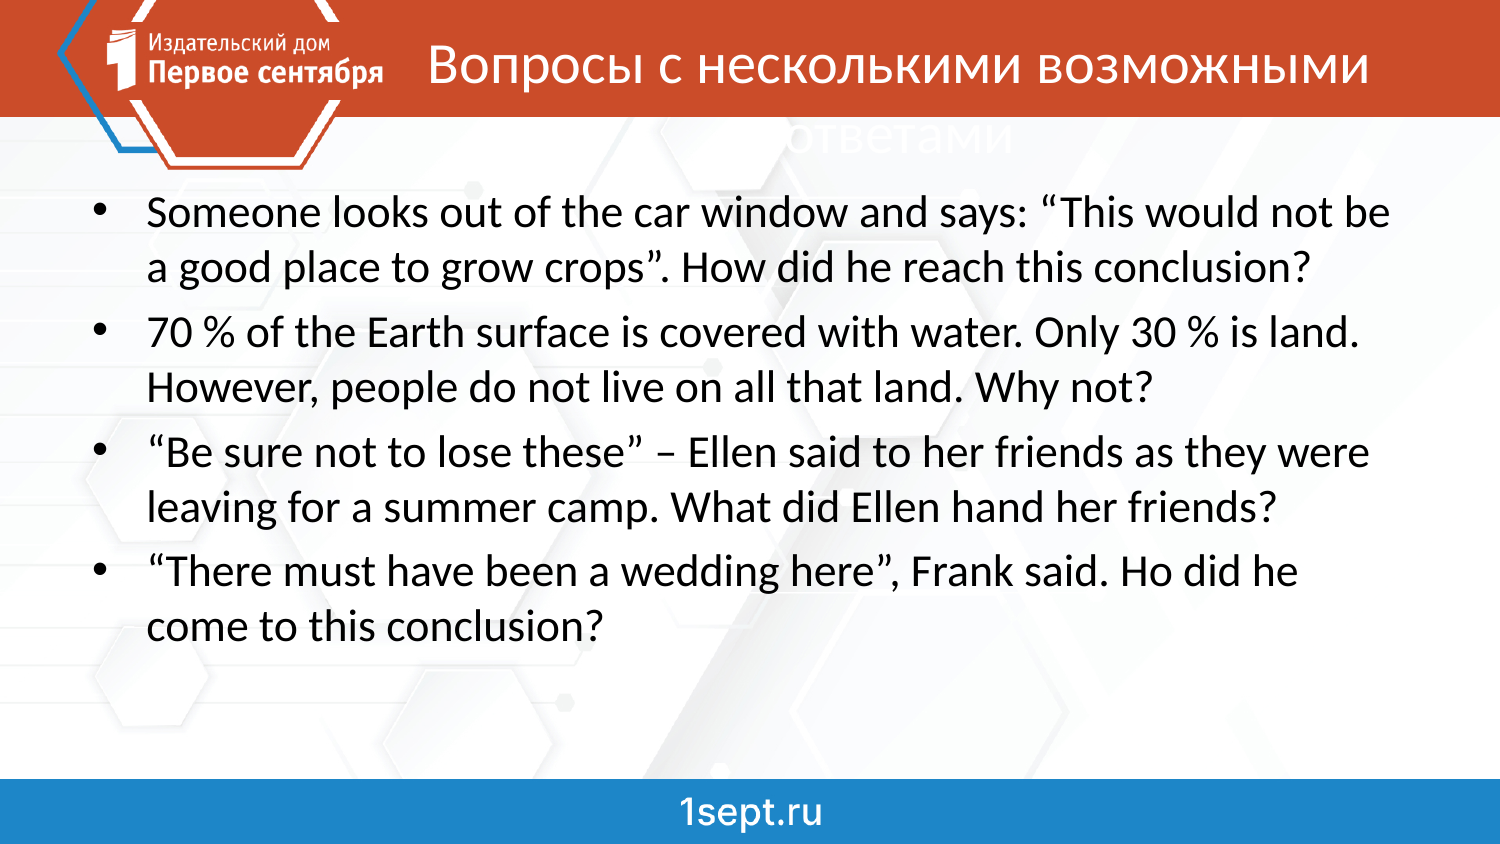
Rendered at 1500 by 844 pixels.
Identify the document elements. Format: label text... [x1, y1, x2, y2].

list Someone looks out of the car window and says: “This would not be a good place to grow crops”. How did he reach this conclusion? 70 % of the Earth surface is covered with water. Only 30 % is land. However, people do not live on all that land. Why not? “Be sure not to lose these” – Ellen said to her friends as they were leaving for a summer camp. What did Ellen hand her friends? “There must have been a wedding here”, Frank said. Ho did he come to this conclusion? [75, 173, 1425, 754]
title Вопросы с несколькими возможными ответами [402, 33, 1397, 156]
picture [0, 0, 1500, 844]
